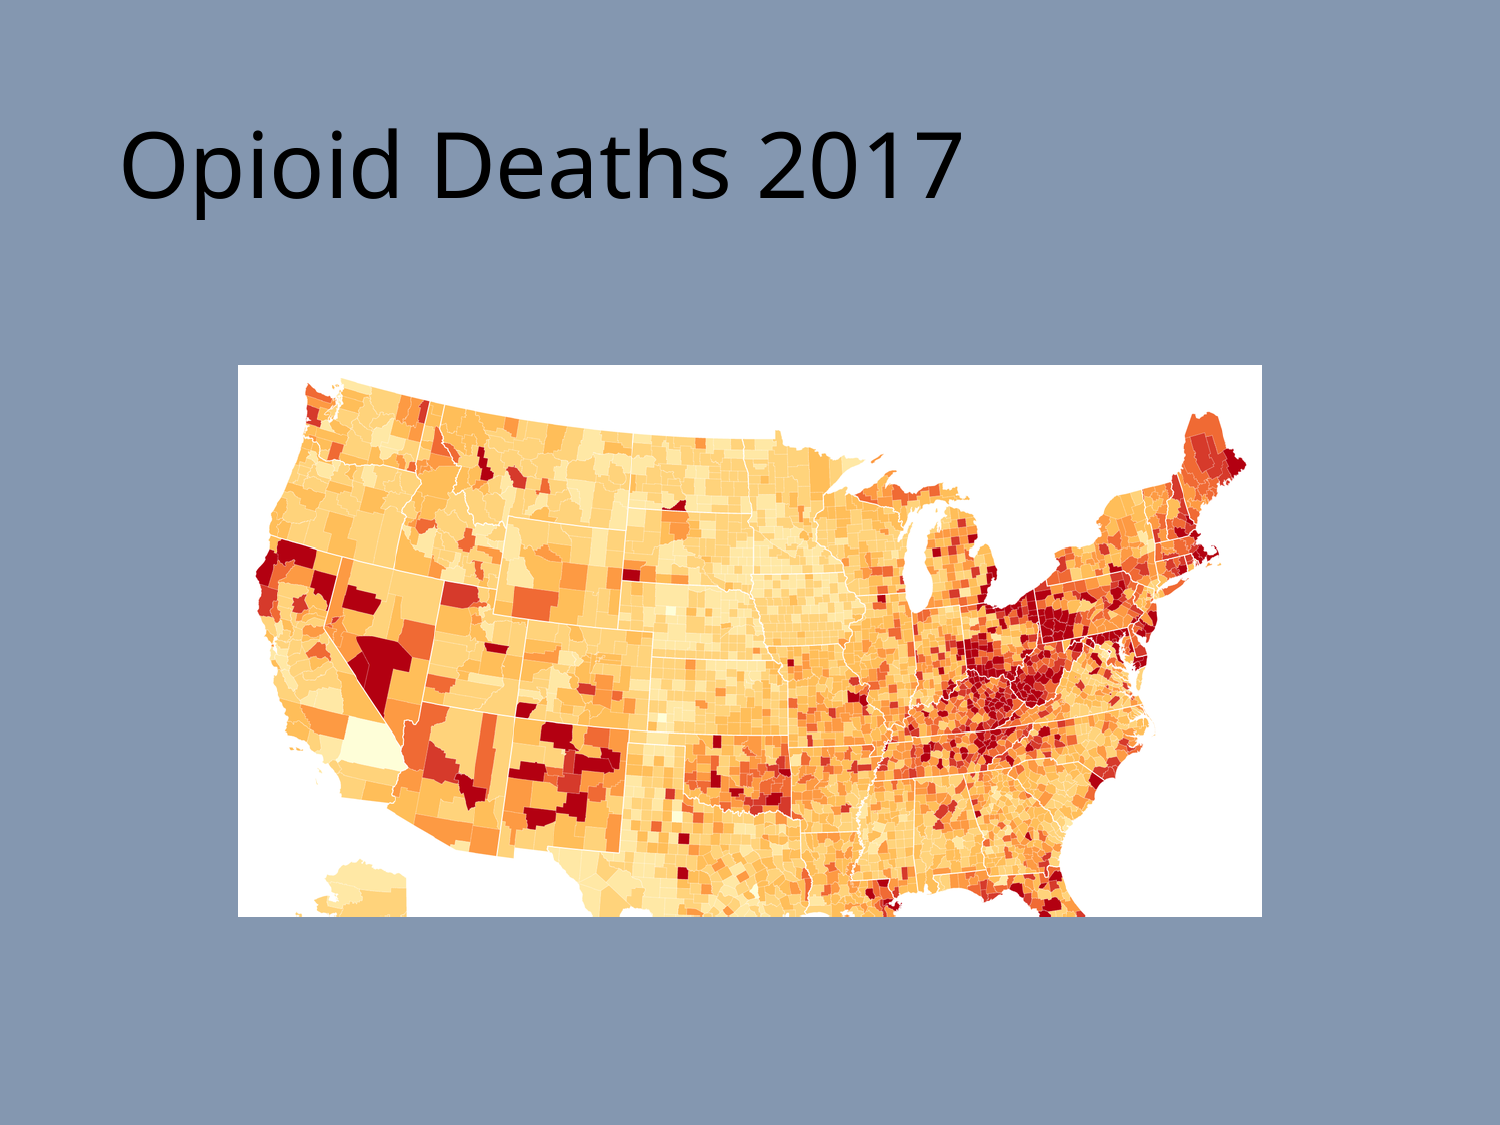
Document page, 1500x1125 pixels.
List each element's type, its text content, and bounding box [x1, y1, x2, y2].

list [237, 365, 1262, 917]
title Opioid Deaths 2017 [103, 59, 1397, 278]
